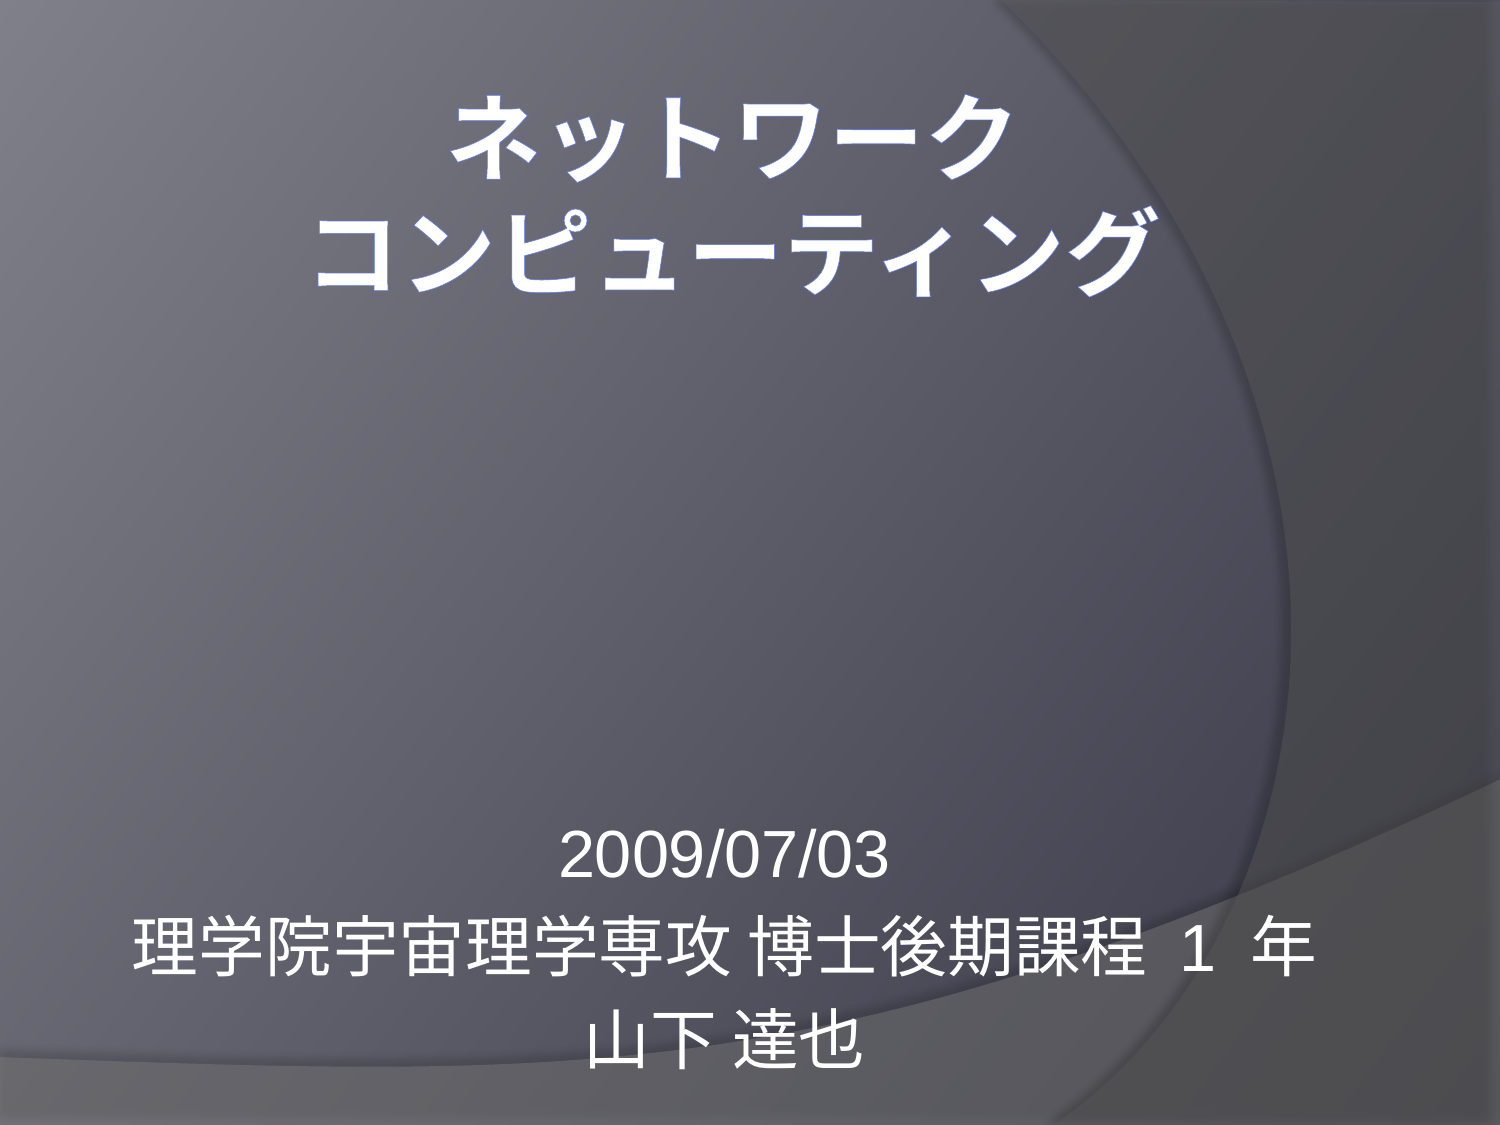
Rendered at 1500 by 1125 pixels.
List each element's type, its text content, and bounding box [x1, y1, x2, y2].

subtitle 2009/07/03 理学院宇宙理学専攻 博士後期課程 1 年 山下 達也 [71, 790, 1372, 1079]
title ネットワーク コンピューティング [70, 70, 1395, 448]
